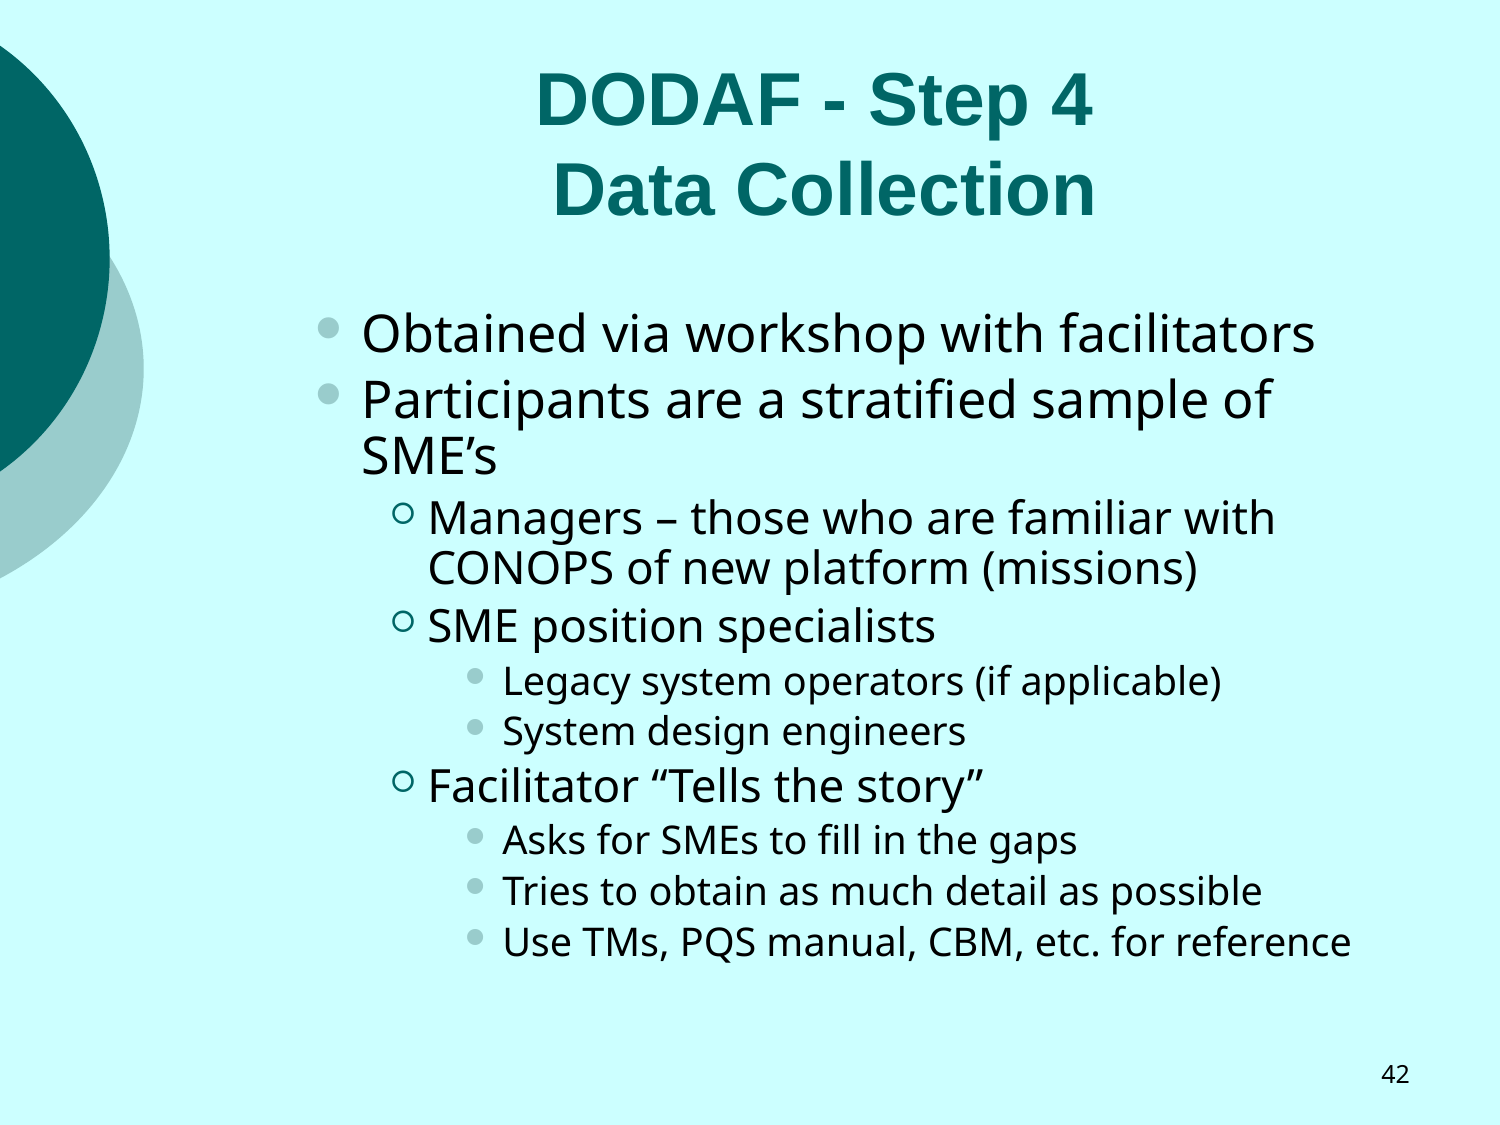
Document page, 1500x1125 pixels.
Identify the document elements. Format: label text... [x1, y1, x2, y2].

title DODAF - Step 4 Data Collection [224, 49, 1425, 238]
list Obtained via workshop with facilitators Participants are a stratified sample of SME’s Managers – those who are familiar with CONOPS of new platform (missions) SME position specialists Legacy system operators (if applicable) System design engineers Facilitator “Tells the story” Asks for SMEs to fill in the gaps Tries to obtain as much detail as possible Use TMs, PQS manual, CBM, etc. for reference [224, 299, 1426, 1051]
slide_number 42 [1074, 1051, 1426, 1101]
